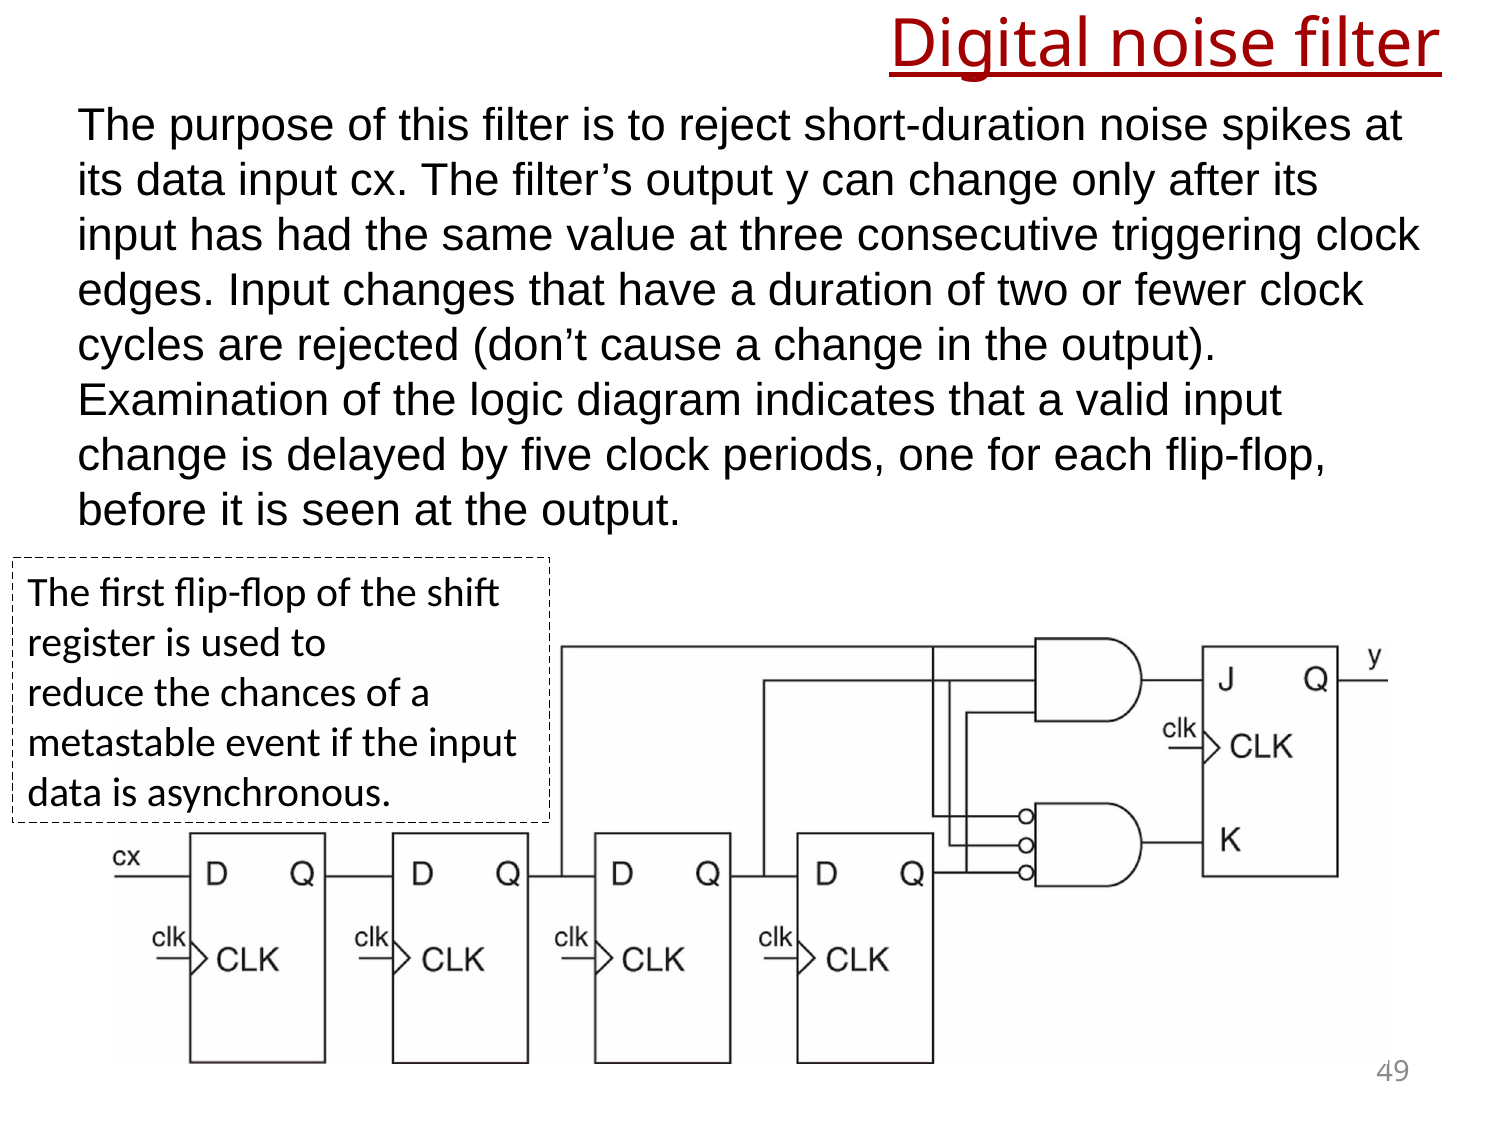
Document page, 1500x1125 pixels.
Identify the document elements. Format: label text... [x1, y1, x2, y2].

slide_number 49 [1074, 1042, 1425, 1103]
picture [111, 637, 1388, 1065]
title Digital noise filter [50, 0, 1458, 93]
text_box The purpose of this filter is to reject short-duration noise spikes at its data input cx. The filter’s output y can change only after its input has had the same value at three consecutive triggering clock edges. Input changes that have a duration of two or fewer clock cycles are rejected (don’t cause a change in the output). Examination of the logic diagram indicates that a valid input change is delayed by five clock periods, one for each flip-flop, before it is seen at the output. [62, 87, 1438, 543]
text_box The first flip-flop of the shift register is used to reduce the chances of a metastable event if the input data is asynchronous. [12, 557, 550, 823]
